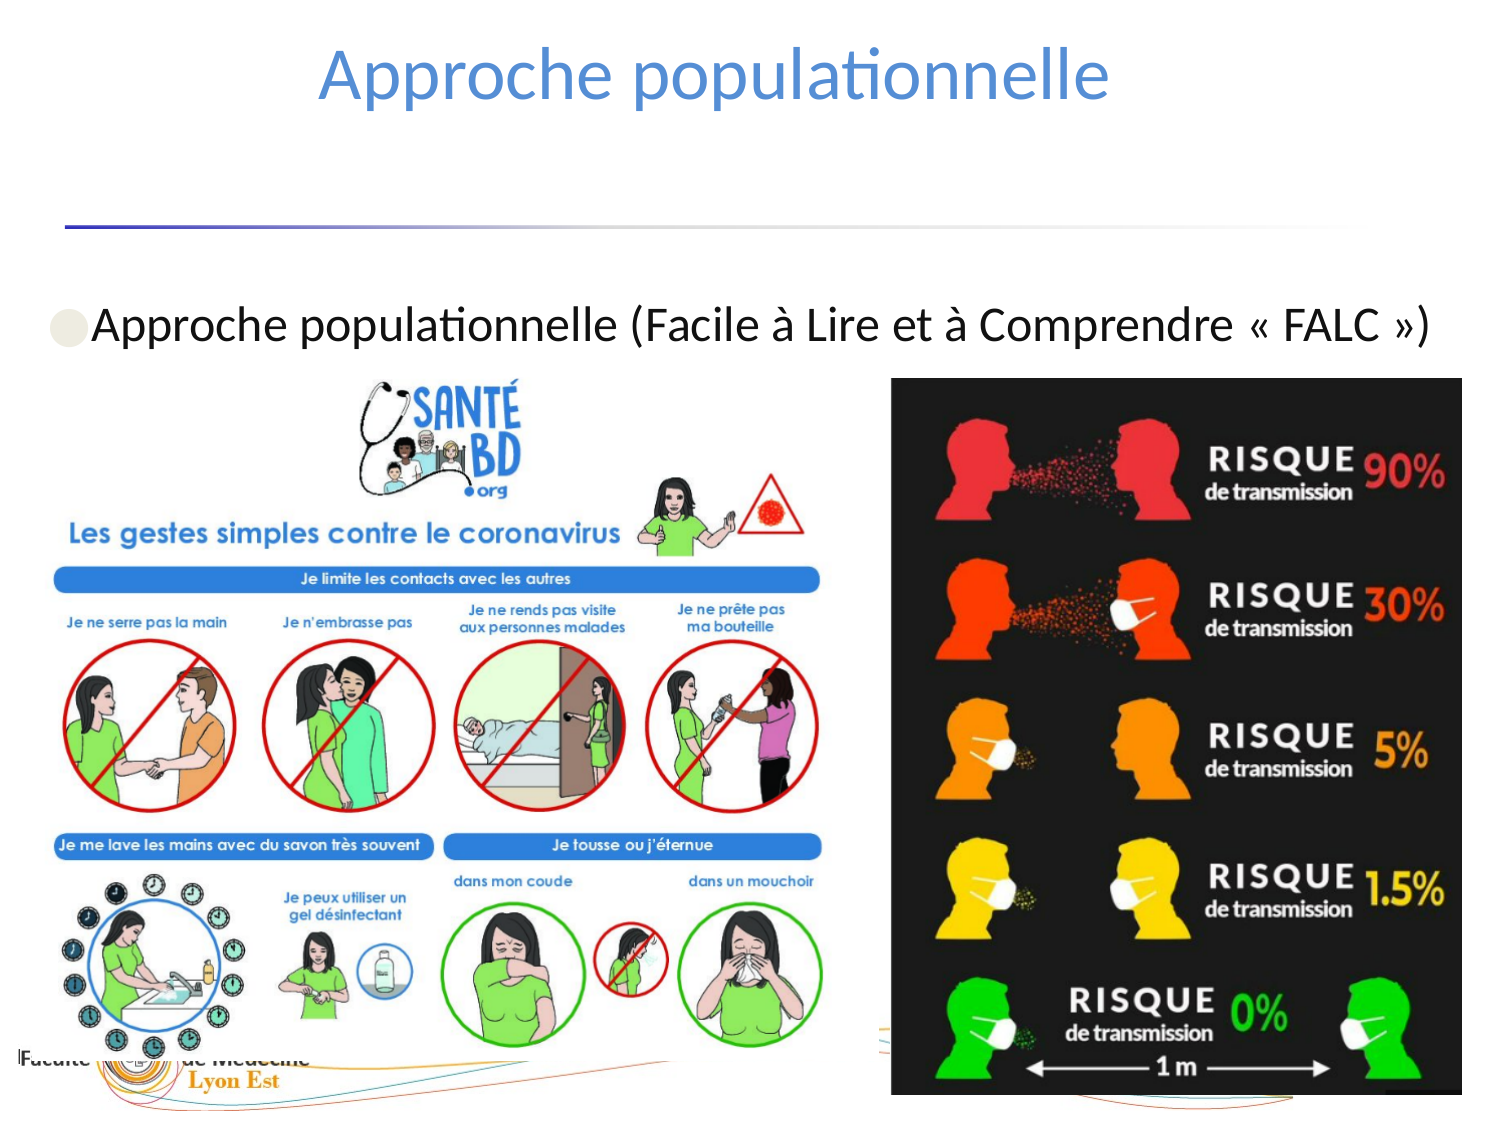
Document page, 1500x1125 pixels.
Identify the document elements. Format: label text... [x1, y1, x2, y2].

text_box Approche populationnelle (Facile à Lire et à Comprendre « FALC ») [32, 284, 1475, 900]
picture [17, 376, 1462, 1109]
list Approche populationnelle [32, 25, 1397, 116]
text_box [20, 950, 1294, 1111]
text_box [64, 225, 1376, 229]
